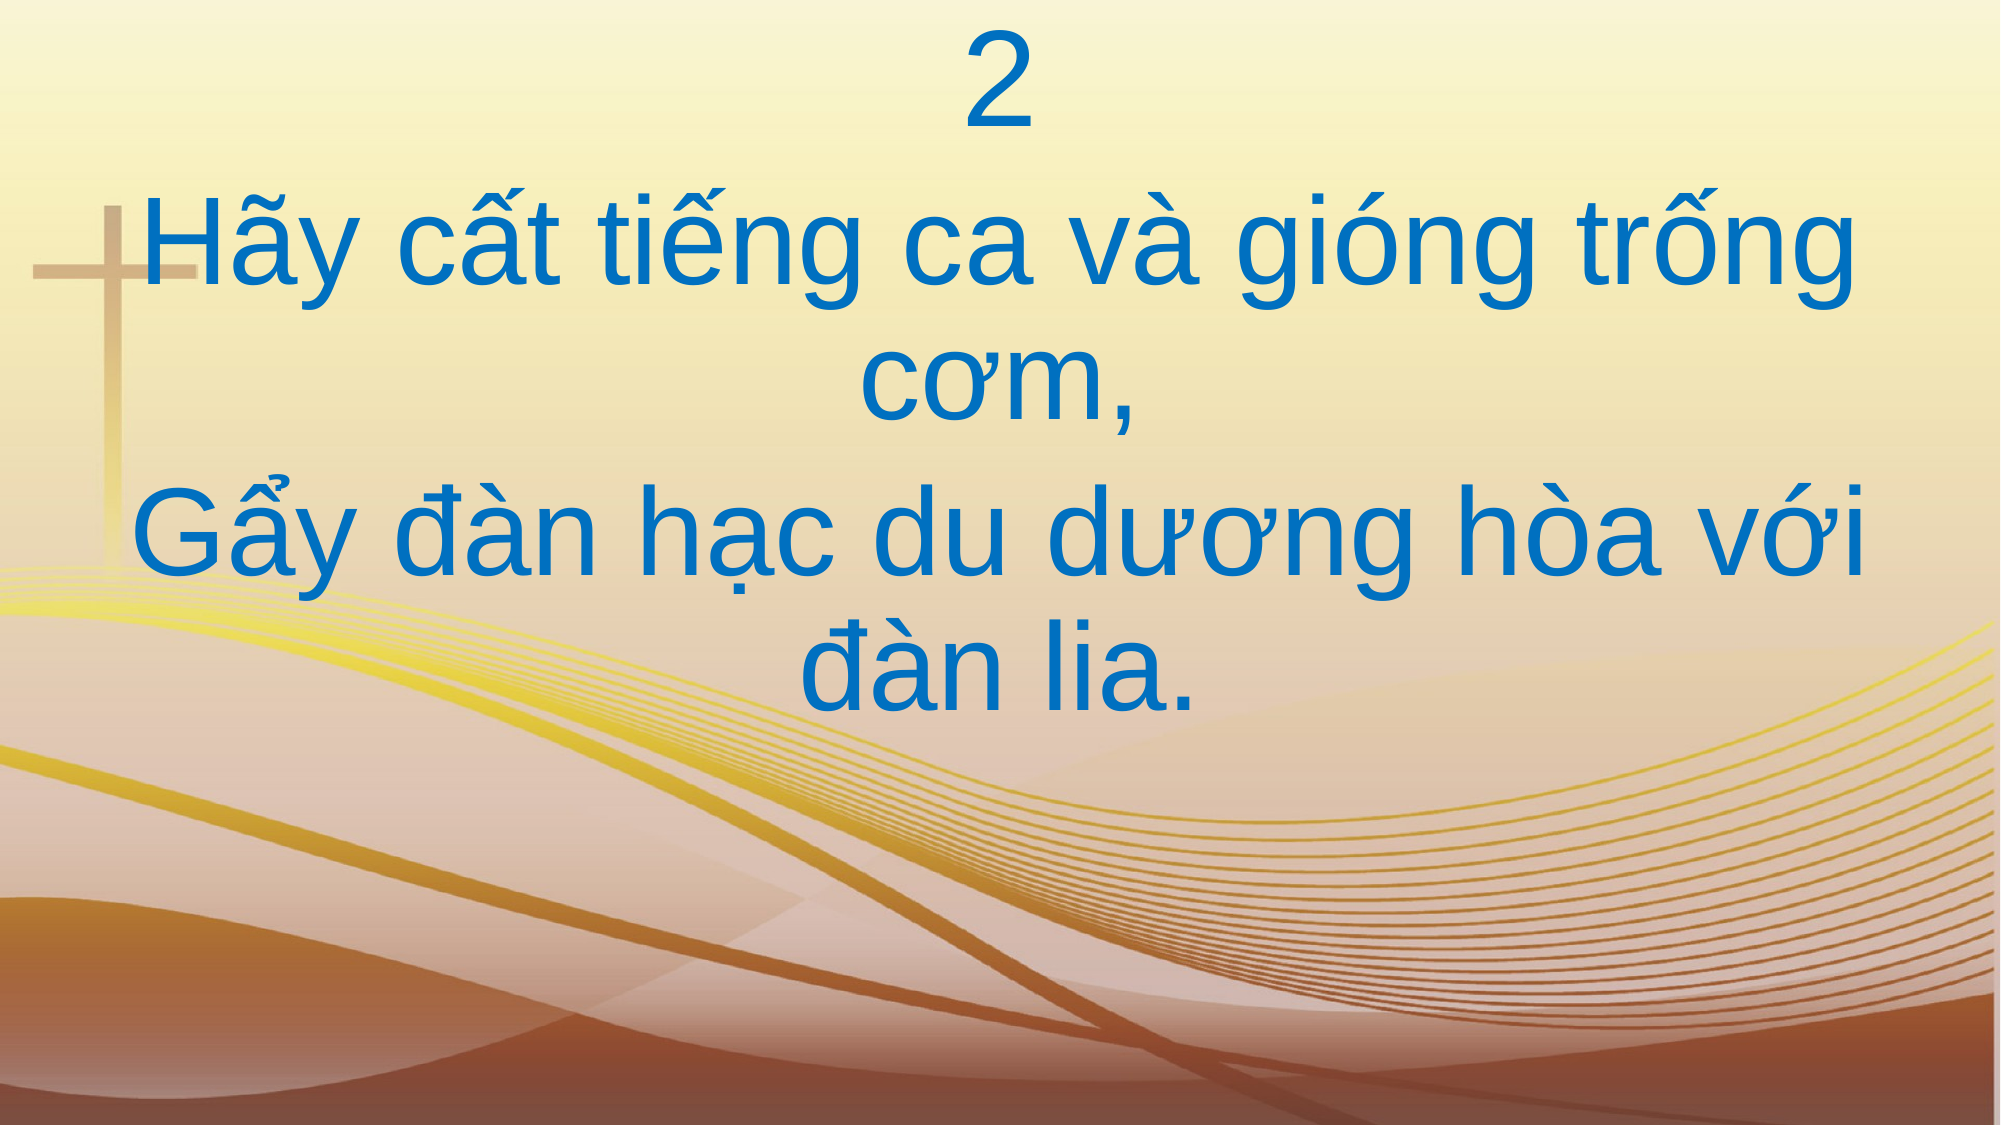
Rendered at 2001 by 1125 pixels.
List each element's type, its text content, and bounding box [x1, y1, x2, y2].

list 2 Hãy cất tiếng ca và gióng trống cơm, Gẩy đàn hạc du dương hòa với đàn lia. [0, 0, 2000, 1125]
